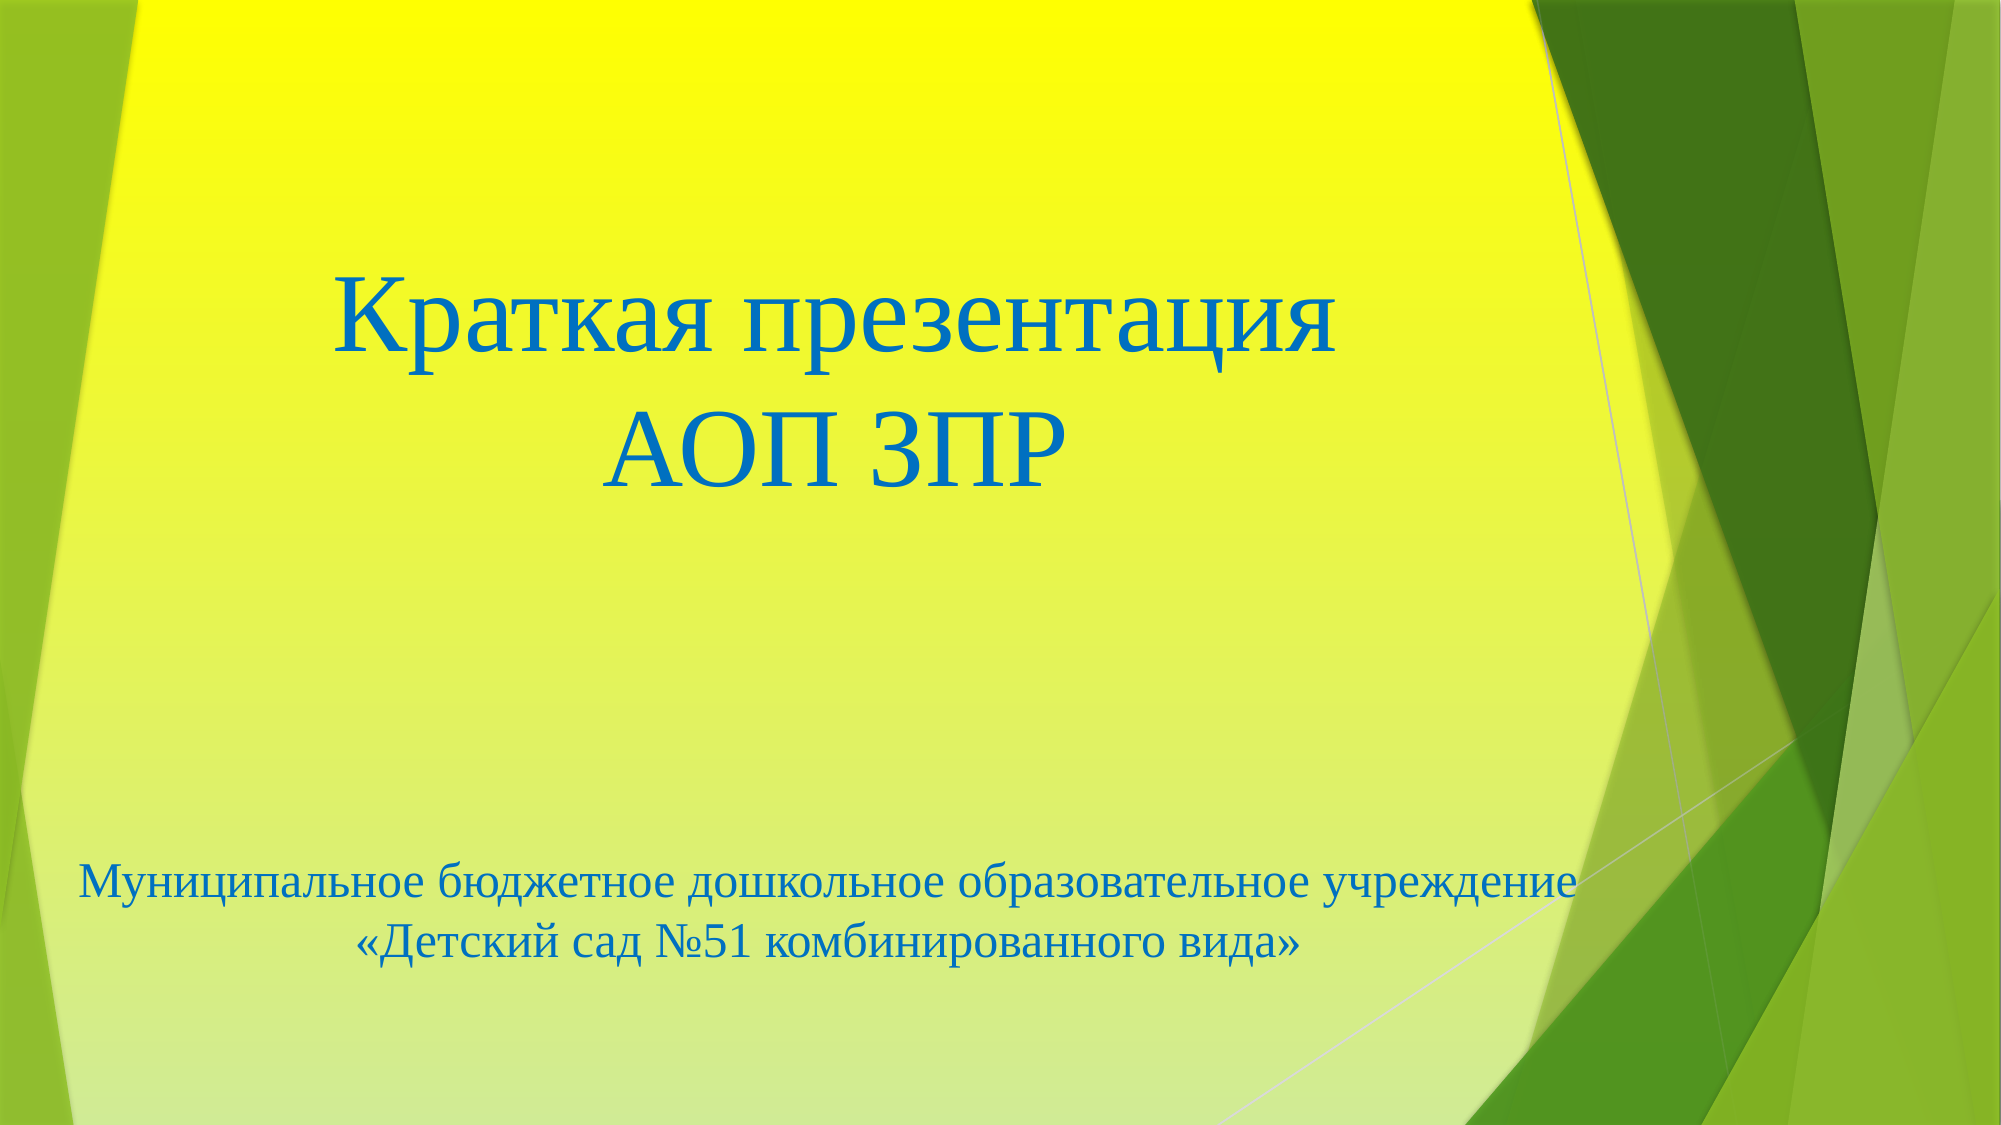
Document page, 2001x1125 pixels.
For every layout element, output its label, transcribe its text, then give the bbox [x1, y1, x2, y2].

subtitle Муниципальное бюджетное дошкольное образовательное учреждение «Детский сад №51 комбинированного вида» [57, 794, 1600, 1020]
title Краткая презентация АОП ЗПР [123, 65, 1549, 683]
